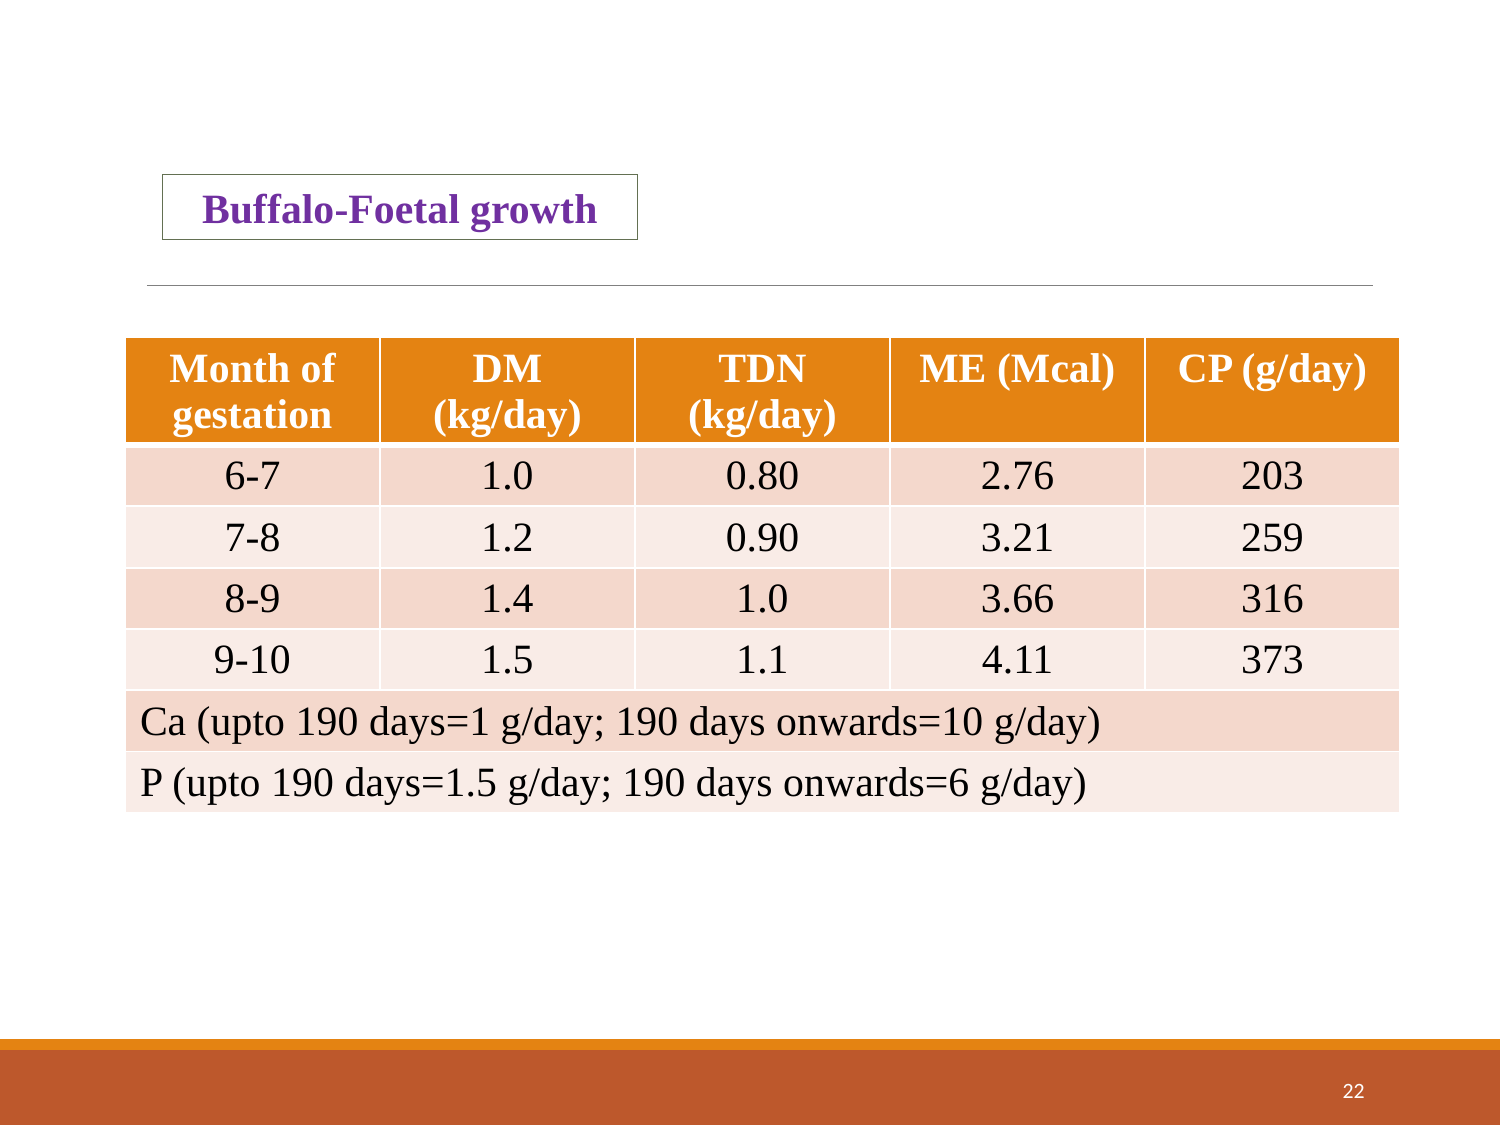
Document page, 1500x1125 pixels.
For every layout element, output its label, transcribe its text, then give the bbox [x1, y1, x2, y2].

table_header TDN (kg/day) [636, 338, 889, 442]
table_cell 1.1 [636, 630, 889, 689]
table_cell 1.0 [381, 448, 634, 505]
table_cell 4.11 [891, 630, 1144, 689]
text_box Buffalo-Foetal growth [162, 174, 638, 240]
table_cell 2.76 [891, 448, 1144, 505]
slide_number 22 [1218, 1059, 1380, 1120]
table_cell 9-10 [126, 630, 379, 689]
table_cell 1.4 [381, 569, 634, 628]
table_cell 8-9 [126, 569, 379, 628]
table_cell 1.5 [381, 630, 634, 689]
table_cell 3.66 [891, 569, 1144, 628]
table_cell Ca (upto 190 days=1 g/day; 190 days onwards=10 g/day) [126, 691, 1399, 751]
table_cell P (upto 190 days=1.5 g/day; 190 days onwards=6 g/day) [126, 752, 1399, 812]
table_header Month of gestation [126, 338, 379, 442]
table_header CP (g/day) [1146, 338, 1399, 442]
table_cell 6-7 [126, 448, 379, 505]
table_cell 1.2 [381, 507, 634, 567]
table_cell 0.80 [636, 448, 889, 505]
table_cell 373 [1146, 630, 1399, 689]
table_cell 316 [1146, 569, 1399, 628]
table_cell 7-8 [126, 507, 379, 567]
table_cell 3.21 [891, 507, 1144, 567]
table_cell 0.90 [636, 507, 889, 567]
table_header DM (kg/day) [381, 338, 634, 442]
table_cell 1.0 [636, 569, 889, 628]
table_cell 259 [1146, 507, 1399, 567]
table_cell 203 [1146, 448, 1399, 505]
table_header ME (Mcal) [891, 338, 1144, 442]
